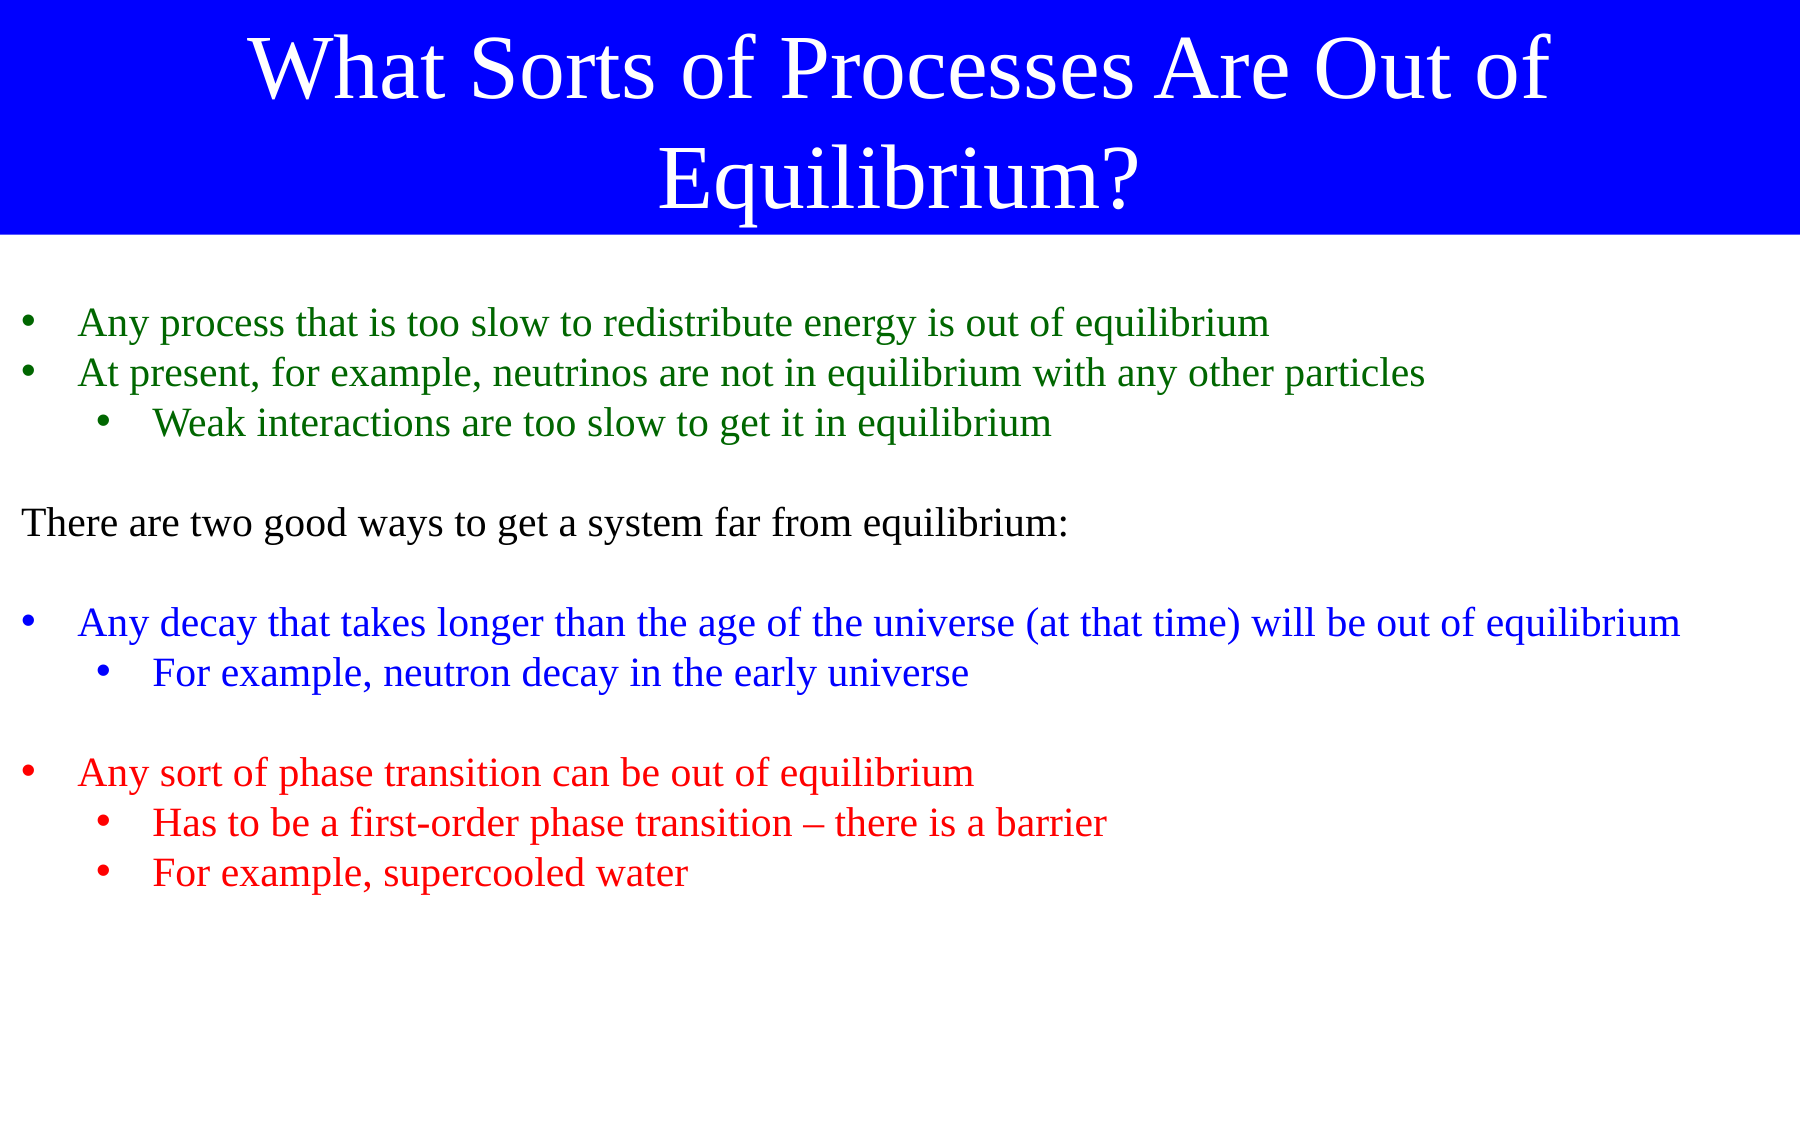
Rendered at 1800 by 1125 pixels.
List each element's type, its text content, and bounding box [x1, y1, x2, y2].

text_box Any process that is too slow to redistribute energy is out of equilibrium At present, for example, neutrinos are not in equilibrium with any other particles Weak interactions are too slow to get it in equilibrium There are two good ways to get a system far from equilibrium: Any decay that takes longer than the age of the universe (at that time) will be out of equilibrium For example, neutron decay in the early universe Any sort of phase transition can be out of equilibrium Has to be a first-order phase transition – there is a barrier For example, supercooled water [6, 287, 1794, 903]
text_box What Sorts of Processes Are Out of Equilibrium? [0, 0, 1800, 235]
